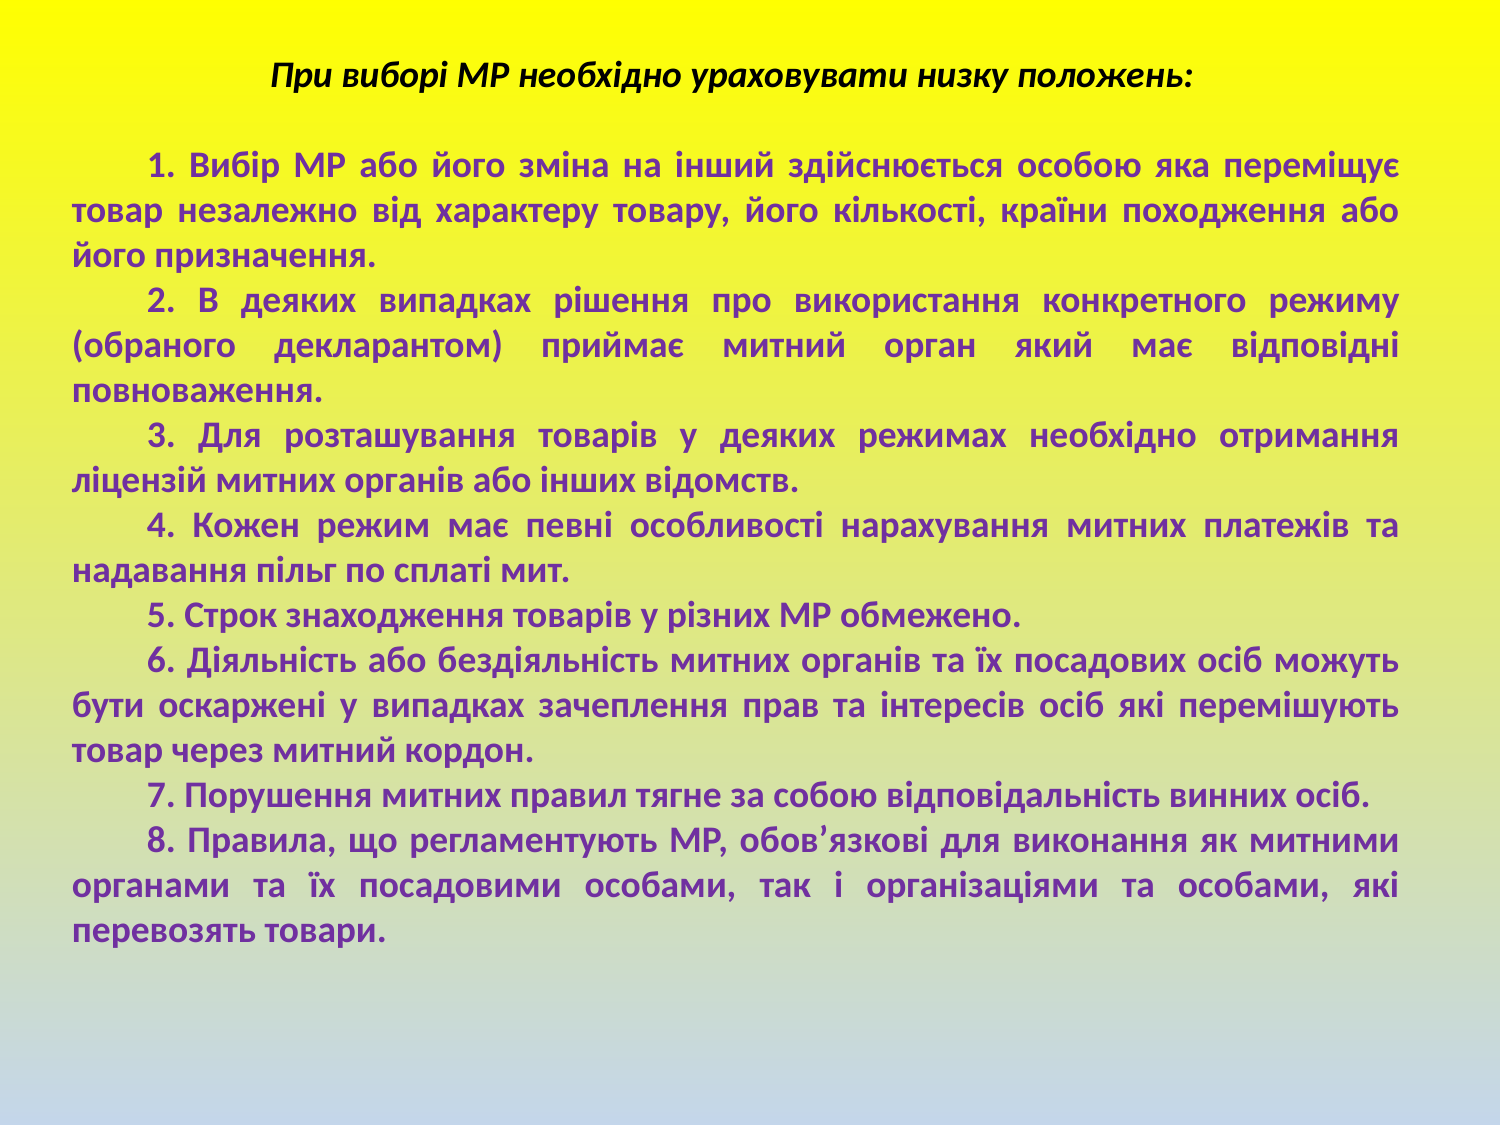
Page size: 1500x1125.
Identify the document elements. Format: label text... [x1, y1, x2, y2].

text_box При виборі МР необхідно ураховувати низку положень: 1. Вибір МР або його зміна на інший здійснюється особою яка переміщує товар незалежно від характеру товару, його кількості, країни походження або його призначення. 2. В деяких випадках рішення про використання конкретного режиму (обраного декларантом) приймає митний орган який має відповідні повноваження. 3. Для розташування товарів у деяких режимах необхідно отримання ліцензій митних органів або інших відомств. 4. Кожен режим має певні особливості нарахування митних платежів та надавання пільг по сплаті мит. 5. Строк знаходження товарів у різних МР обмежено. 6. Діяльність або бездіяльність митних органів та їх посадових осіб можуть бути оскаржені у випадках зачеплення прав та інтересів осіб які перемішують товар через митний кордон. 7. Порушення митних правил тягне за собою відповідальність винних осіб. 8. Правила, що регламентують МР, обов’язкові для виконання як митними органами та їх посадовими особами, так і організаціями та особами, які перевозять товари. [57, 42, 1416, 958]
